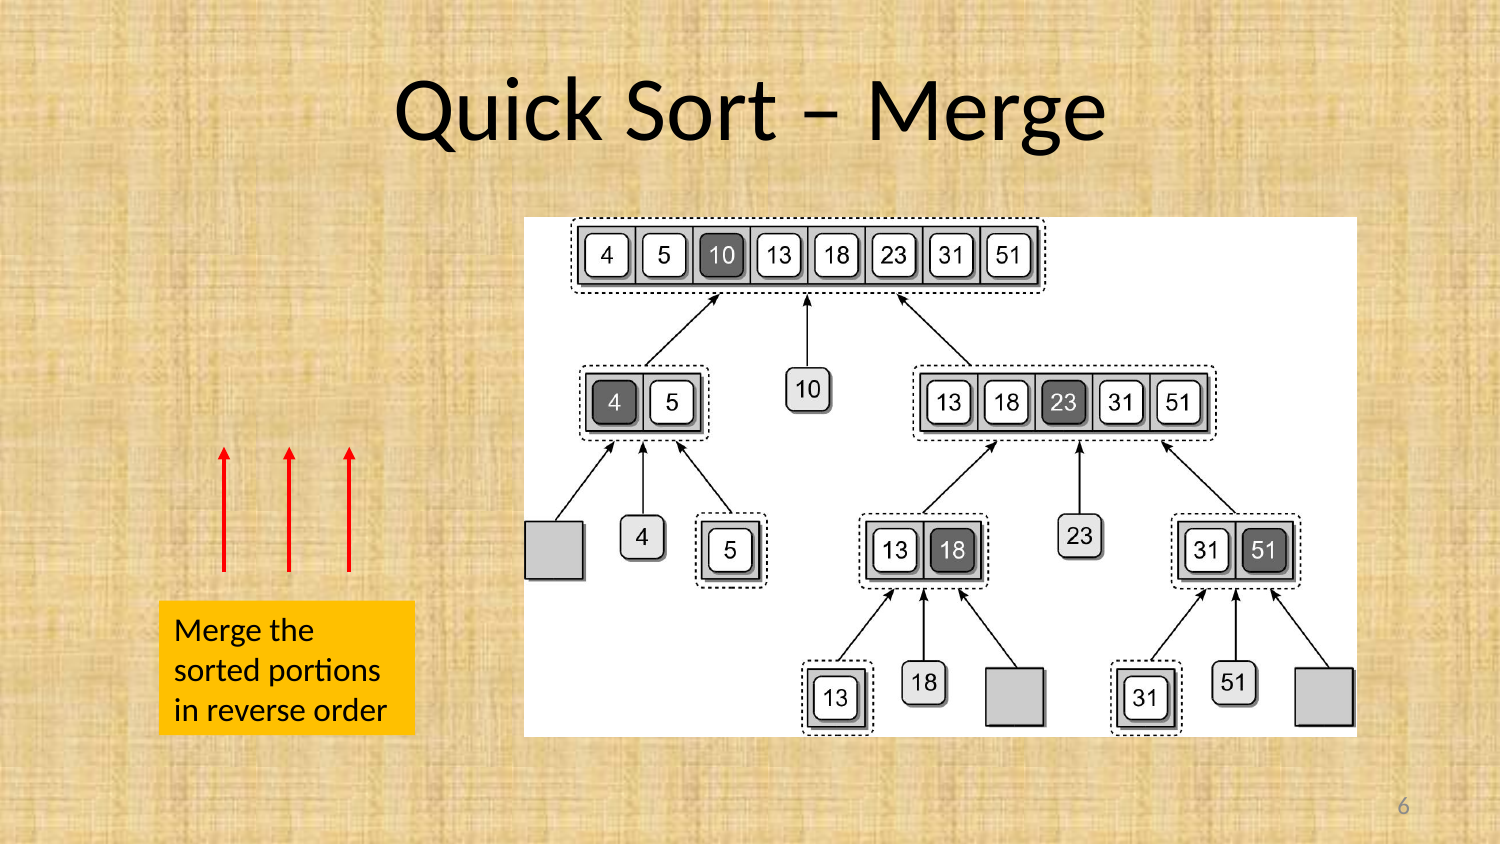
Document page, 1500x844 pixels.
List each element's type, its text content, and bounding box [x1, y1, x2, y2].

picture [0, 0, 1500, 844]
slide_number 6 [1074, 782, 1425, 827]
title Quick Sort – Merge [243, 33, 1259, 175]
text_box Merge the sorted portions in reverse order [159, 600, 415, 736]
